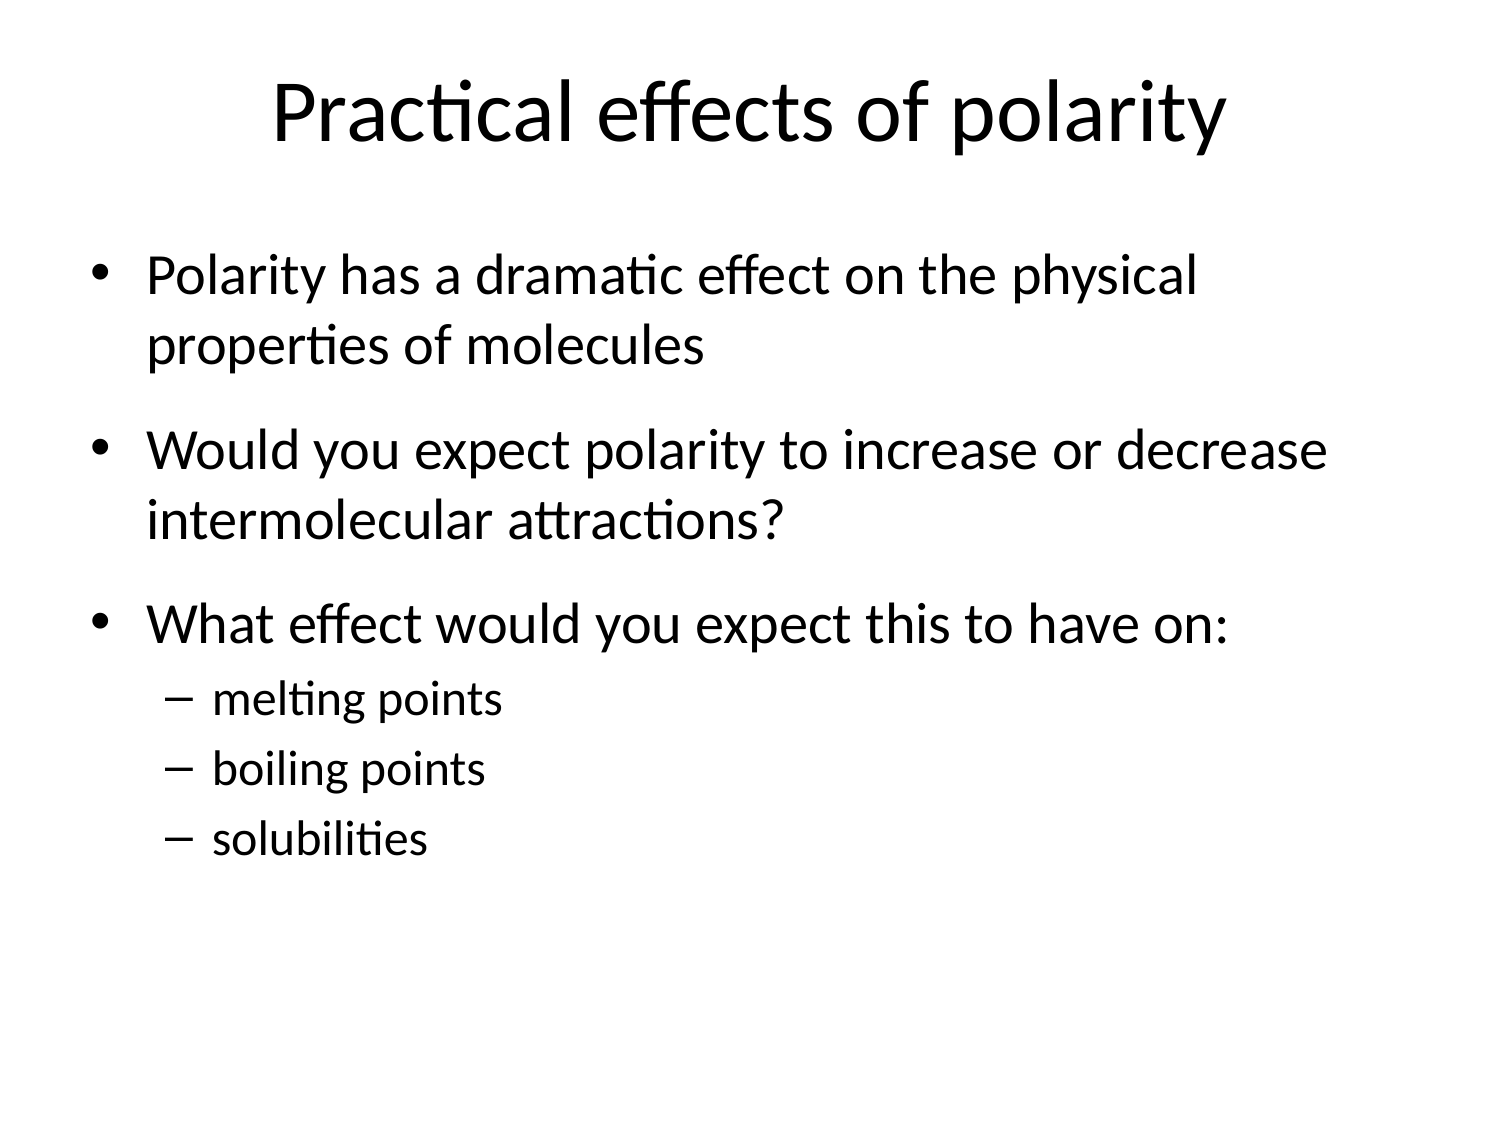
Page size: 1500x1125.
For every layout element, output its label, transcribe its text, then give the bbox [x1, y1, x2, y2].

list Polarity has a dramatic effect on the physical properties of molecules Would you expect polarity to increase or decrease intermolecular attractions? What effect would you expect this to have on: melting points boiling points solubilities [75, 228, 1425, 1005]
title Practical effects of polarity [75, 45, 1425, 168]
